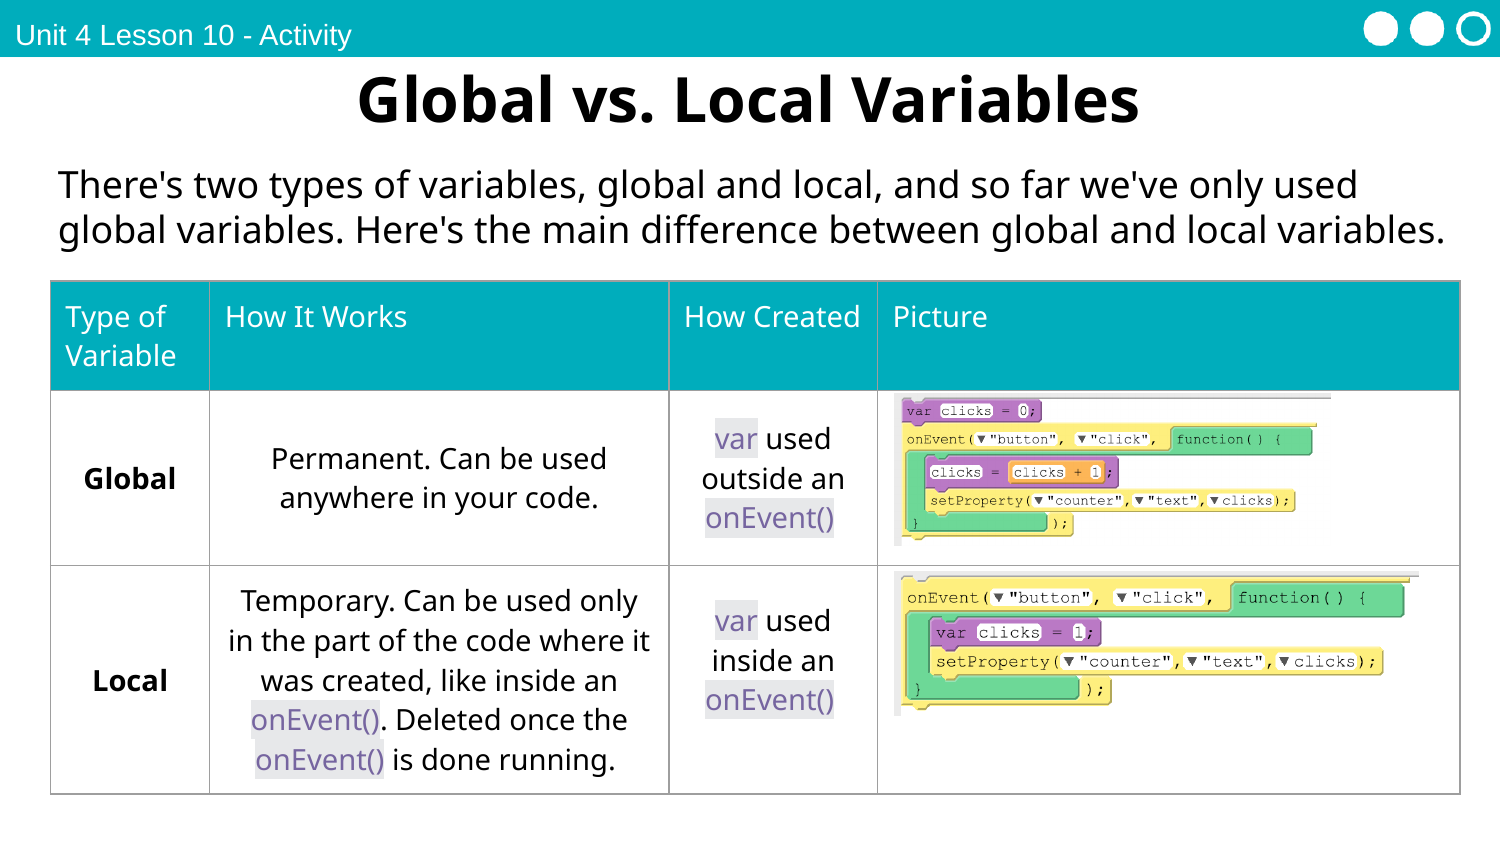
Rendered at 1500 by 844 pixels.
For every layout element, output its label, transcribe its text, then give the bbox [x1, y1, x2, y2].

table_header Type of Variable [51, 282, 209, 390]
table_cell var used outside an onEvent() [670, 391, 877, 565]
picture [894, 571, 1419, 716]
text_box Global vs. Local Variables [175, 45, 1323, 226]
picture [894, 393, 1331, 546]
table_cell Local [51, 566, 209, 793]
table_cell var used inside an onEvent() [670, 566, 877, 793]
table_cell Temporary. Can be used only in the part of the code where it was created, like inside an onEvent(). Deleted once the onEvent() is done running. [210, 566, 668, 793]
table_cell Global [51, 391, 209, 565]
table_cell [878, 391, 1459, 565]
table_header How Created [670, 282, 877, 390]
table_header Picture [878, 282, 1459, 390]
table_cell Permanent. Can be used anywhere in your code. [210, 391, 668, 565]
text_box Unit 4 Lesson 10 - Activity [0, 0, 750, 58]
picture [0, 0, 1500, 844]
text_box There's two types of variables, global and local, and so far we've only used global variables. Here's the main difference between global and local variables. [42, 146, 1470, 725]
table_cell [878, 566, 1459, 793]
table_header How It Works [210, 282, 668, 390]
